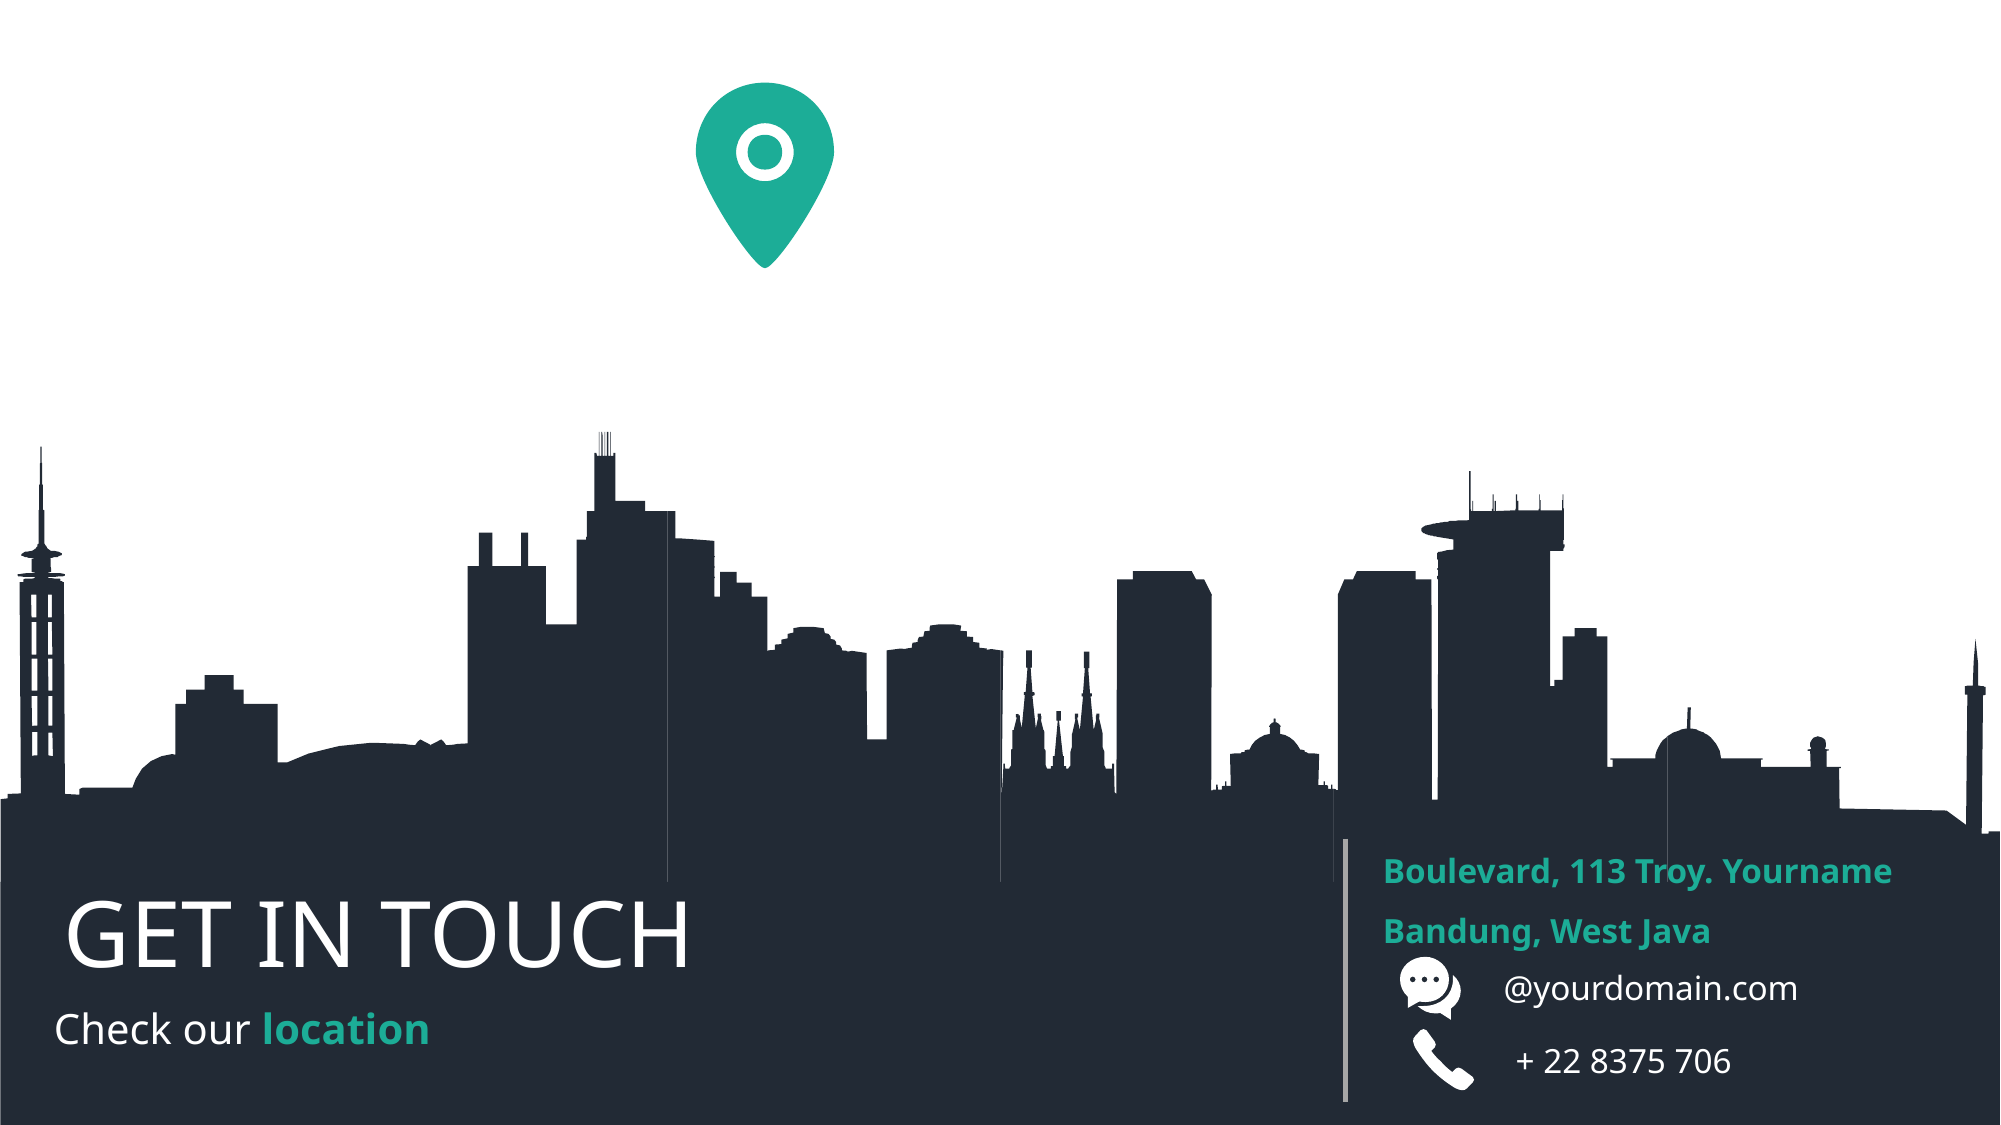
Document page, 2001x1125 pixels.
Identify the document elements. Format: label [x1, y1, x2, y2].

text_box [695, 82, 835, 269]
text_box [0, 431, 2000, 1125]
